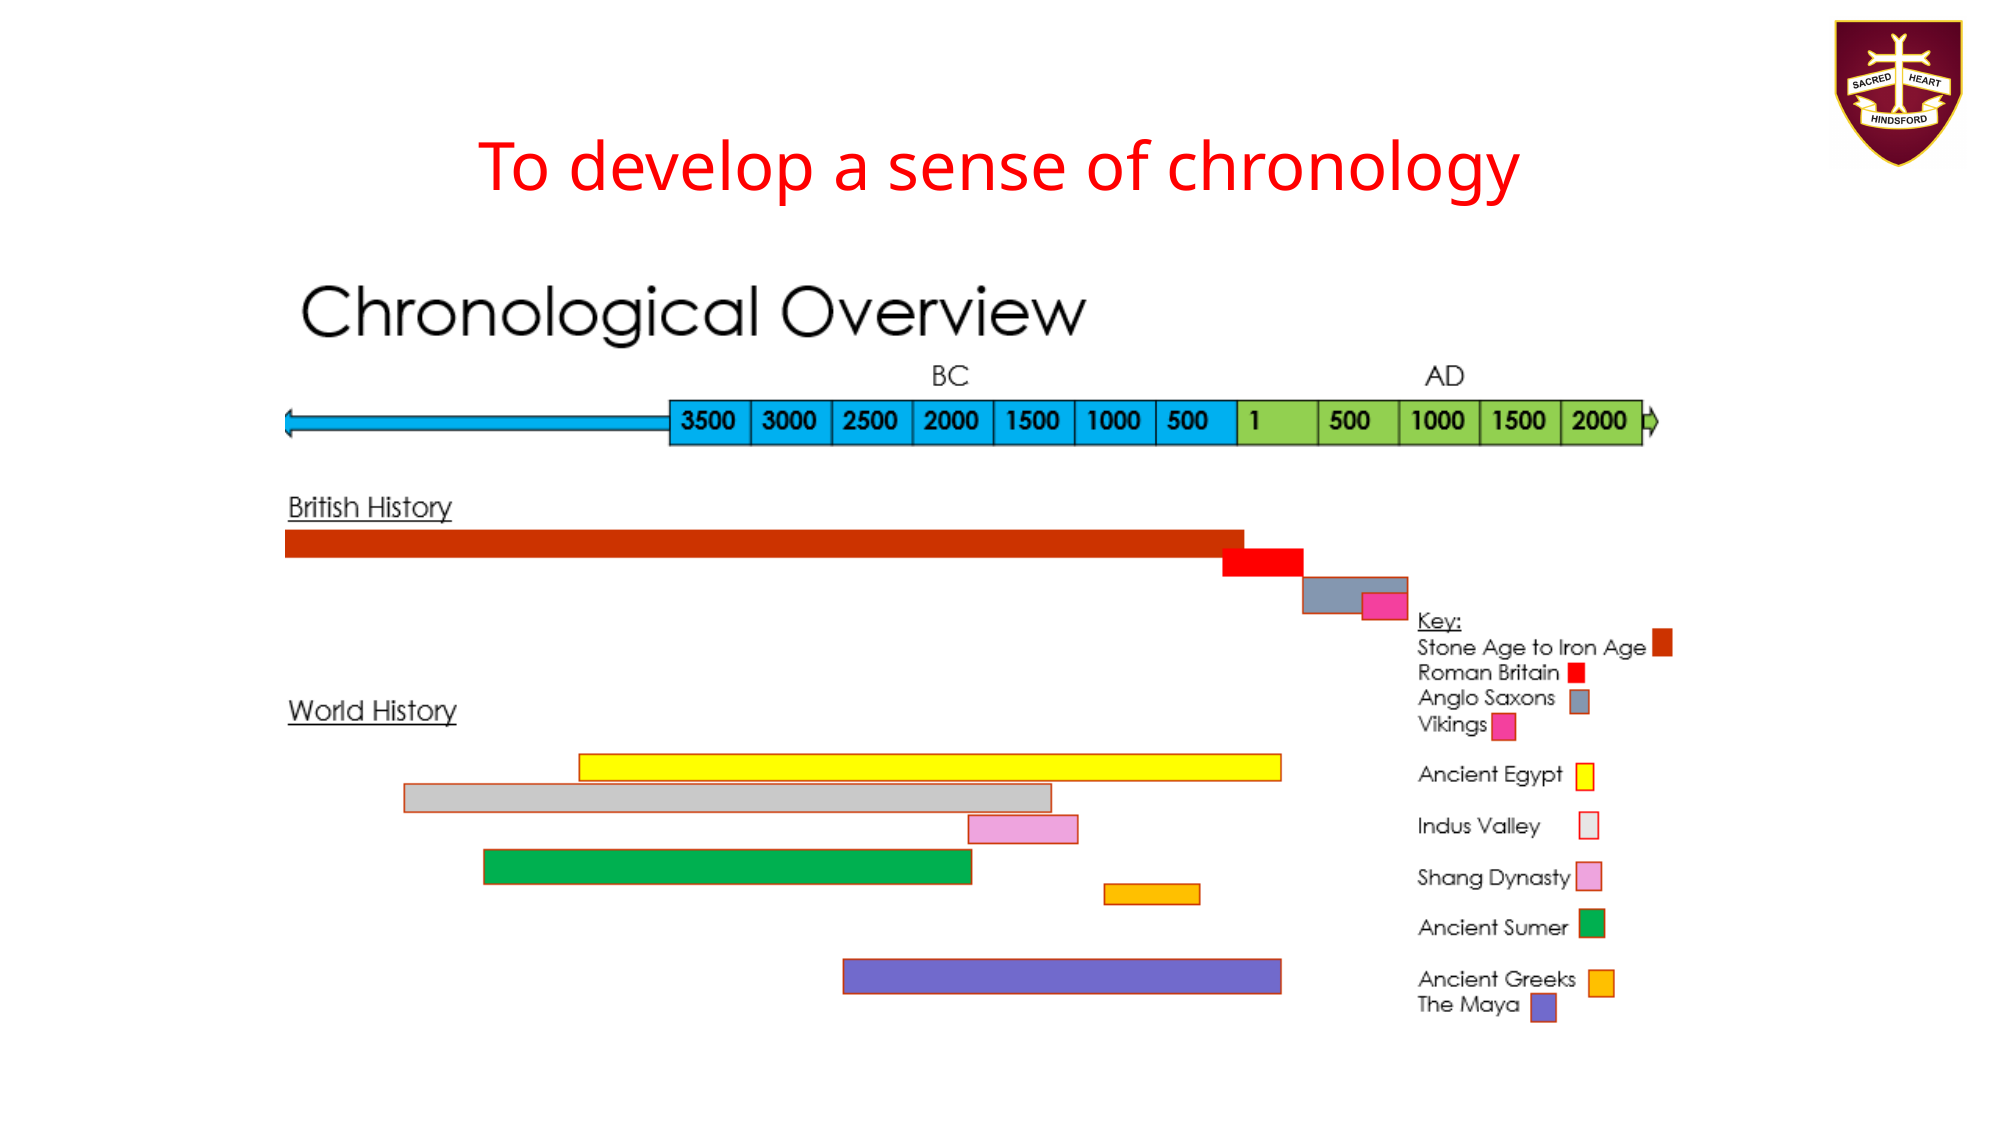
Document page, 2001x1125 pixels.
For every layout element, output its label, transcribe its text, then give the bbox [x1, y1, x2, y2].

picture [1829, 16, 1967, 169]
picture [285, 242, 1715, 1037]
title To develop a sense of chronology [137, 59, 1863, 278]
